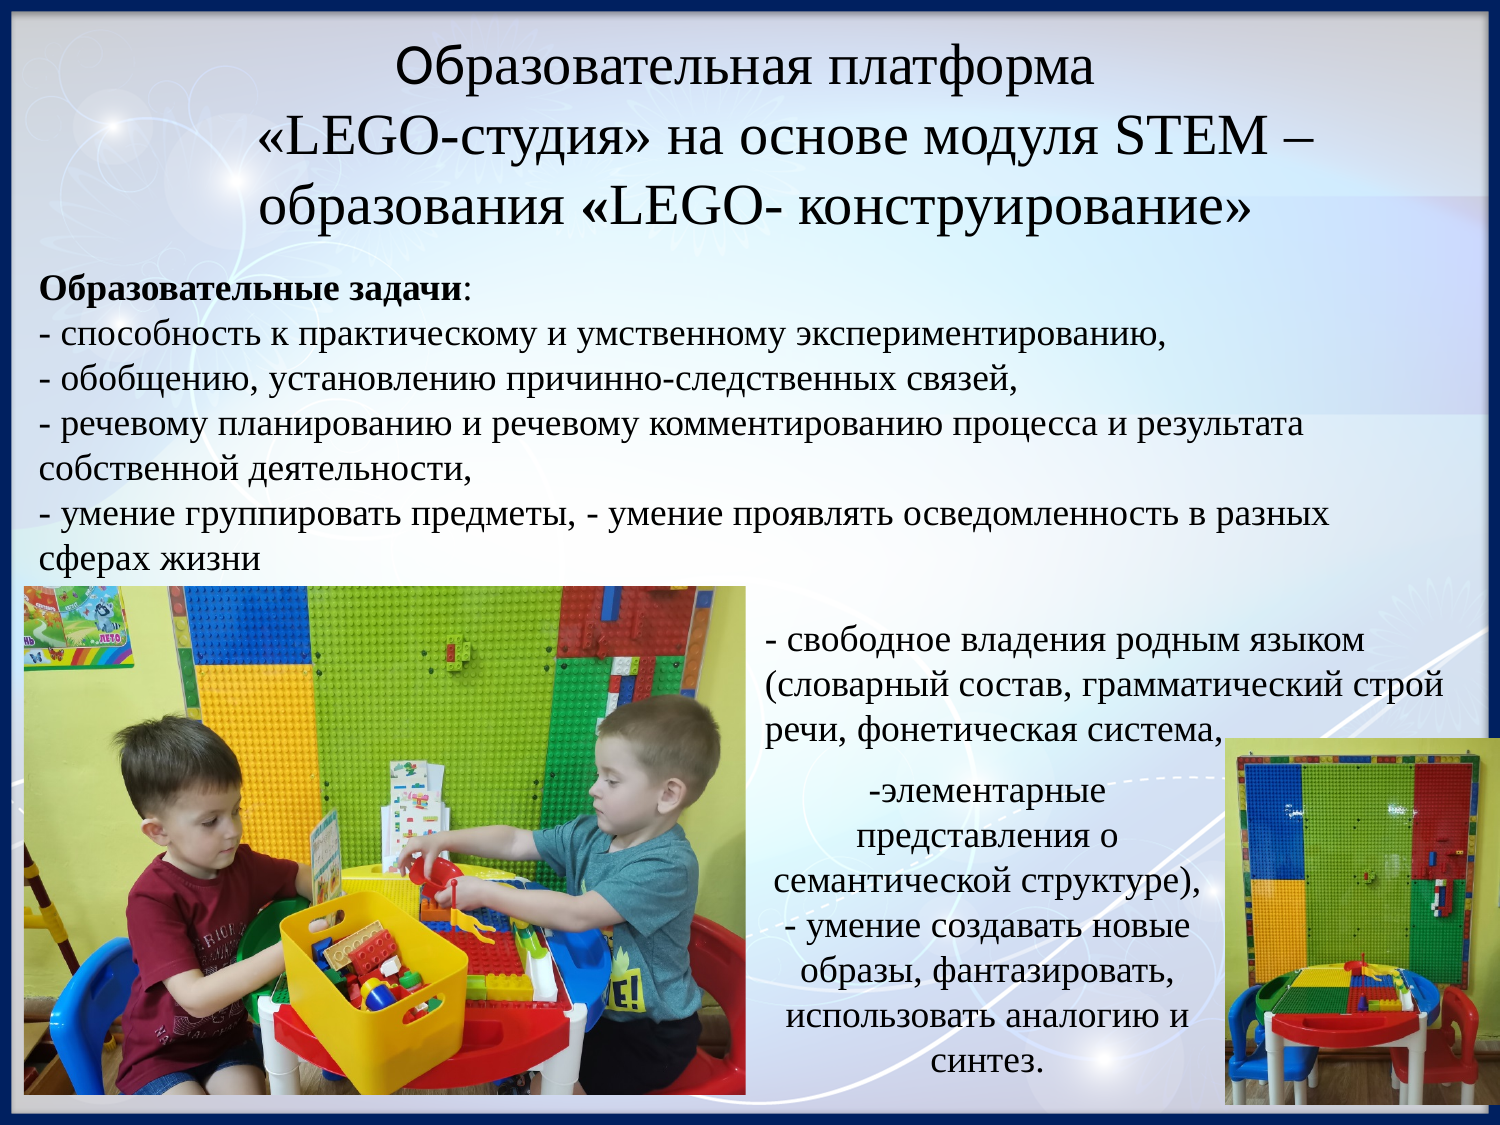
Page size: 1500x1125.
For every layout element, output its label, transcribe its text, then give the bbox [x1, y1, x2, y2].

text_box Образовательная платформа «LEGO-студия» на основе модуля STEM –образования «LEGO- конструирование» [76, 19, 1436, 244]
picture [23, 585, 746, 1095]
text_box [0, 0, 1500, 1125]
text_box - свободное владения родным языком (словарный состав, грамматический строй речи, фонетическая система, [749, 561, 1466, 757]
text_box Образовательные задачи: - способность к практическому и умственному экспериментированию, - обобщению, установлению причинно-следственных связей, - речевому планированию и речевому комментированию процесса и результата собственной деятельности, - умение группировать предметы, - умение проявлять осведомленность в разных сферах жизни [23, 255, 1465, 586]
picture [1225, 738, 1500, 1105]
text_box -элементарные представления о семантической структуре), - умение создавать новые образы, фантазировать, использовать аналогию и синтез. [752, 757, 1220, 1087]
